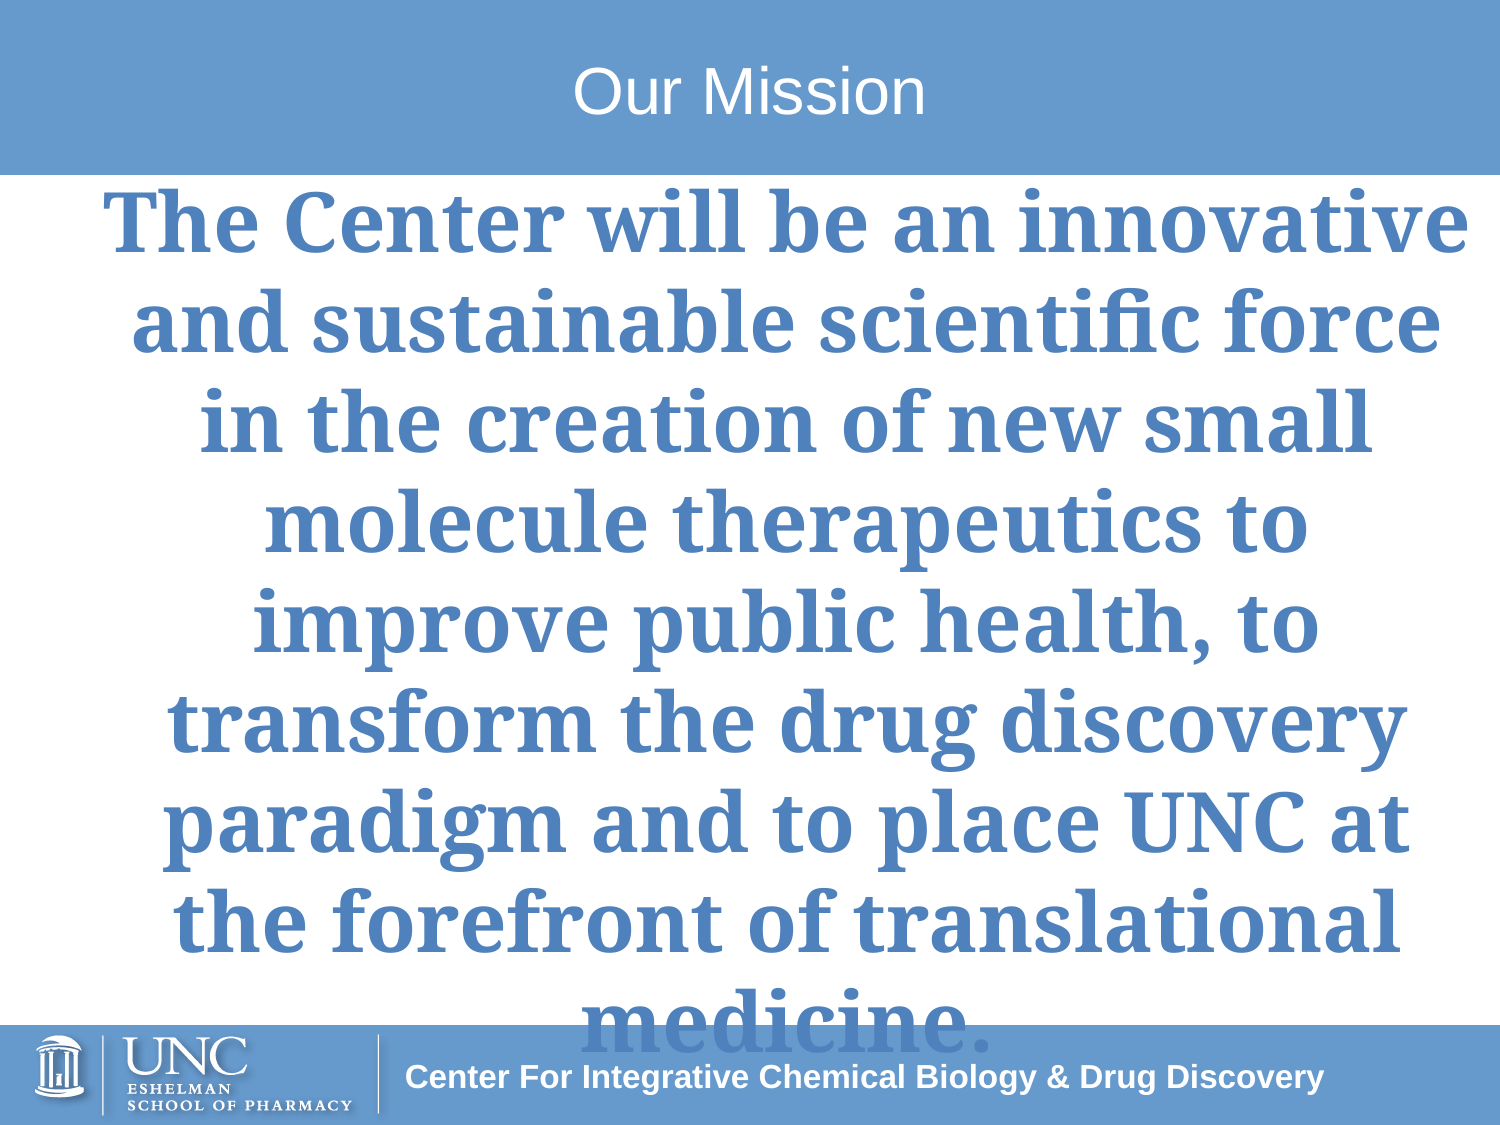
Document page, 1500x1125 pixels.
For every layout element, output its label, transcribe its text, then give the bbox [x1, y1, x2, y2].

picture [24, 1051, 388, 1125]
title Our Mission [0, 0, 1500, 175]
list The Center will be an innovative and sustainable scientific force in the creation of new small molecule therapeutics to improve public health, to transform the drug discovery paradigm and to place UNC at the forefront of translational medicine. [0, 187, 1500, 1051]
